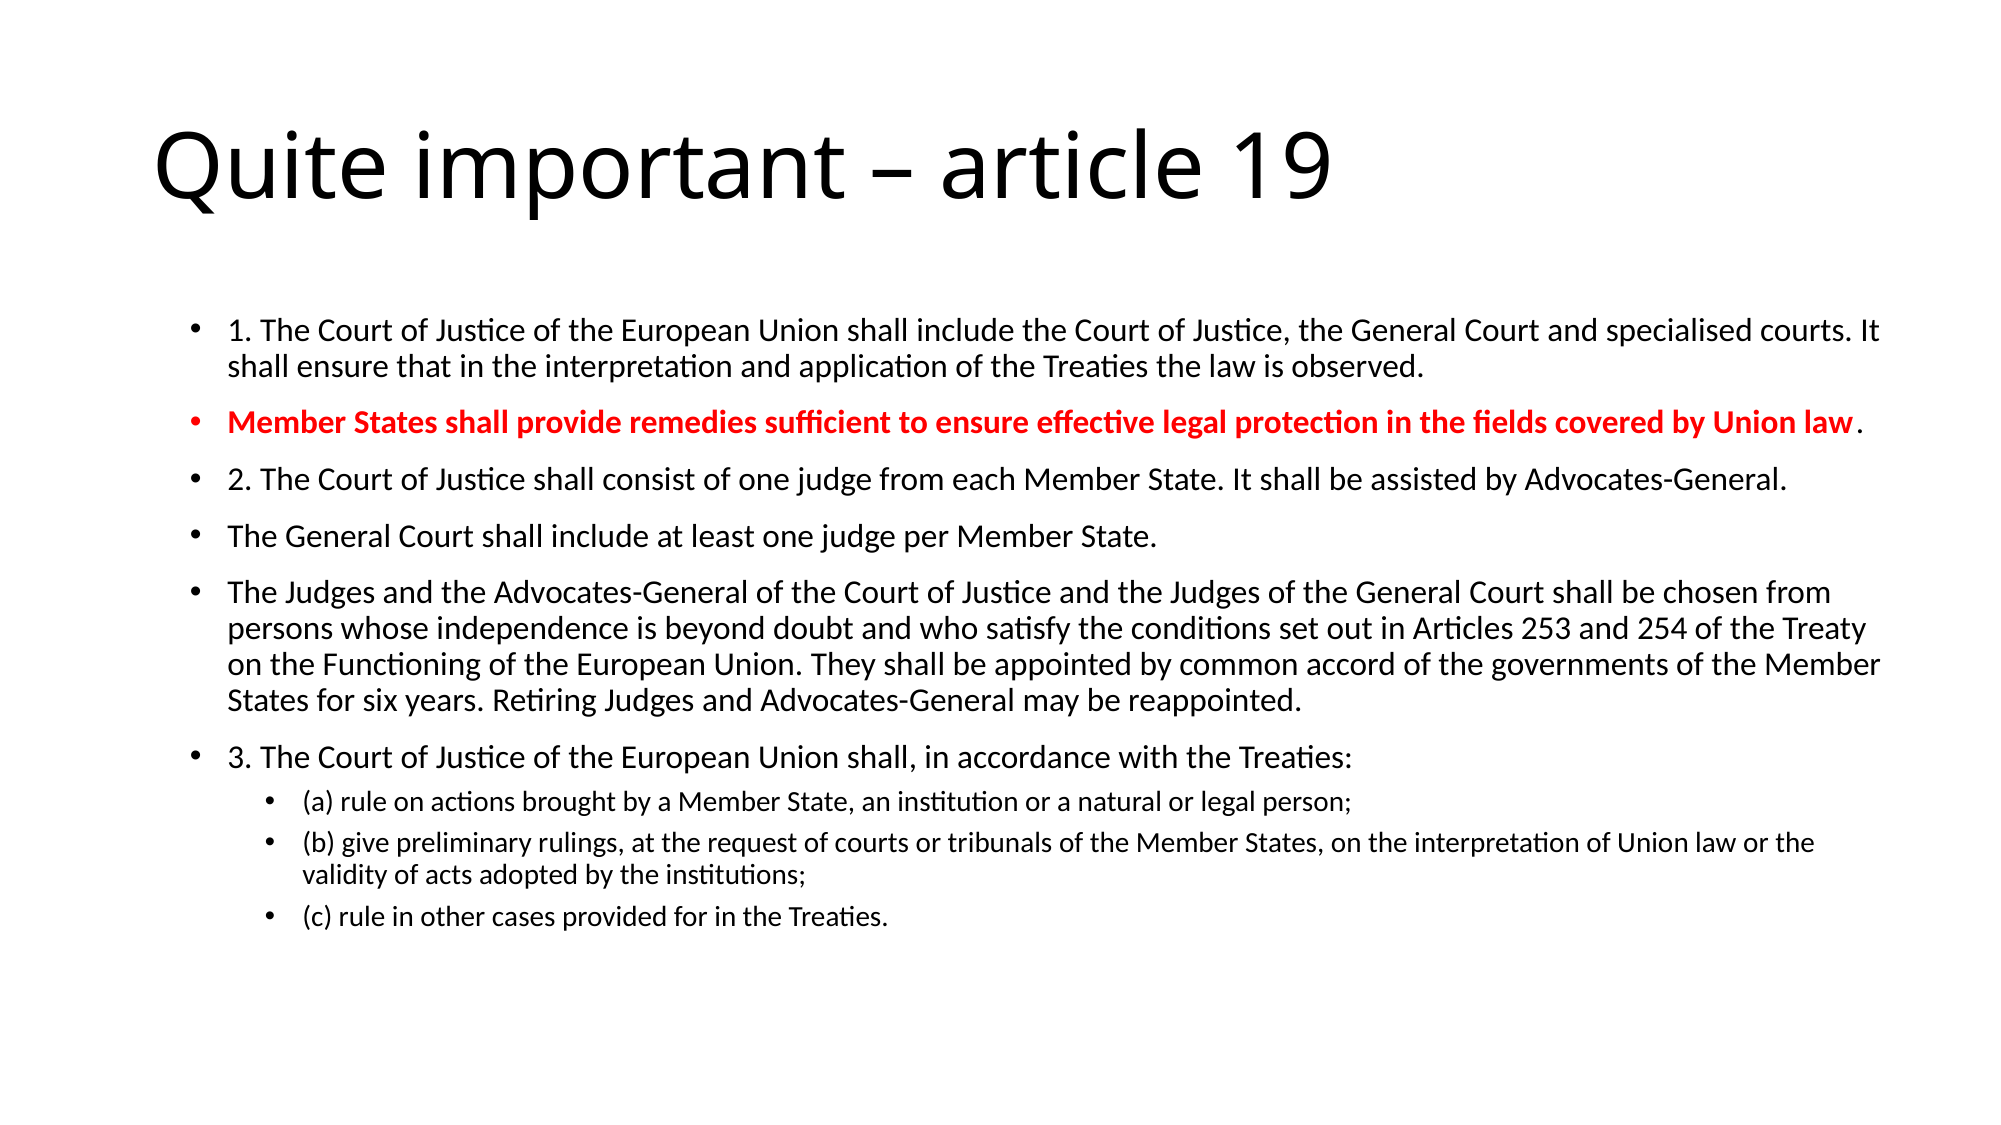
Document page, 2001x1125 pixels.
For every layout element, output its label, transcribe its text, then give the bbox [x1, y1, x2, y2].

title Quite important – article 19 [137, 59, 1863, 278]
list 1. The Court of Justice of the European Union shall include the Court of Justice, the General Court and specialised courts. It shall ensure that in the interpretation and application of the Treaties the law is observed. Member States shall provide remedies sufficient to ensure effective legal protection in the fields covered by Union law. 2. The Court of Justice shall consist of one judge from each Member State. It shall be assisted by Advocates-General. The General Court shall include at least one judge per Member State. The Judges and the Advocates-General of the Court of Justice and the Judges of the General Court shall be chosen from persons whose independence is beyond doubt and who satisfy the conditions set out in Articles 253 and 254 of the Treaty on the Functioning of the European Union. They shall be appointed by common accord of the governments of the Member States for six years. Retiring Judges and Advocates-General may be reappointed. 3. The Court of Justice of the European Union shall, in accordance with the Treaties: (a) rule on actions brought by a Member State, an institution or a natural or legal person; (b) give preliminary rulings, at the request of courts or tribunals of the Member States, on the interpretation of Union law or the validity of acts adopted by the institutions; (c) rule in other cases provided for in the Treaties. [174, 305, 1912, 1037]
